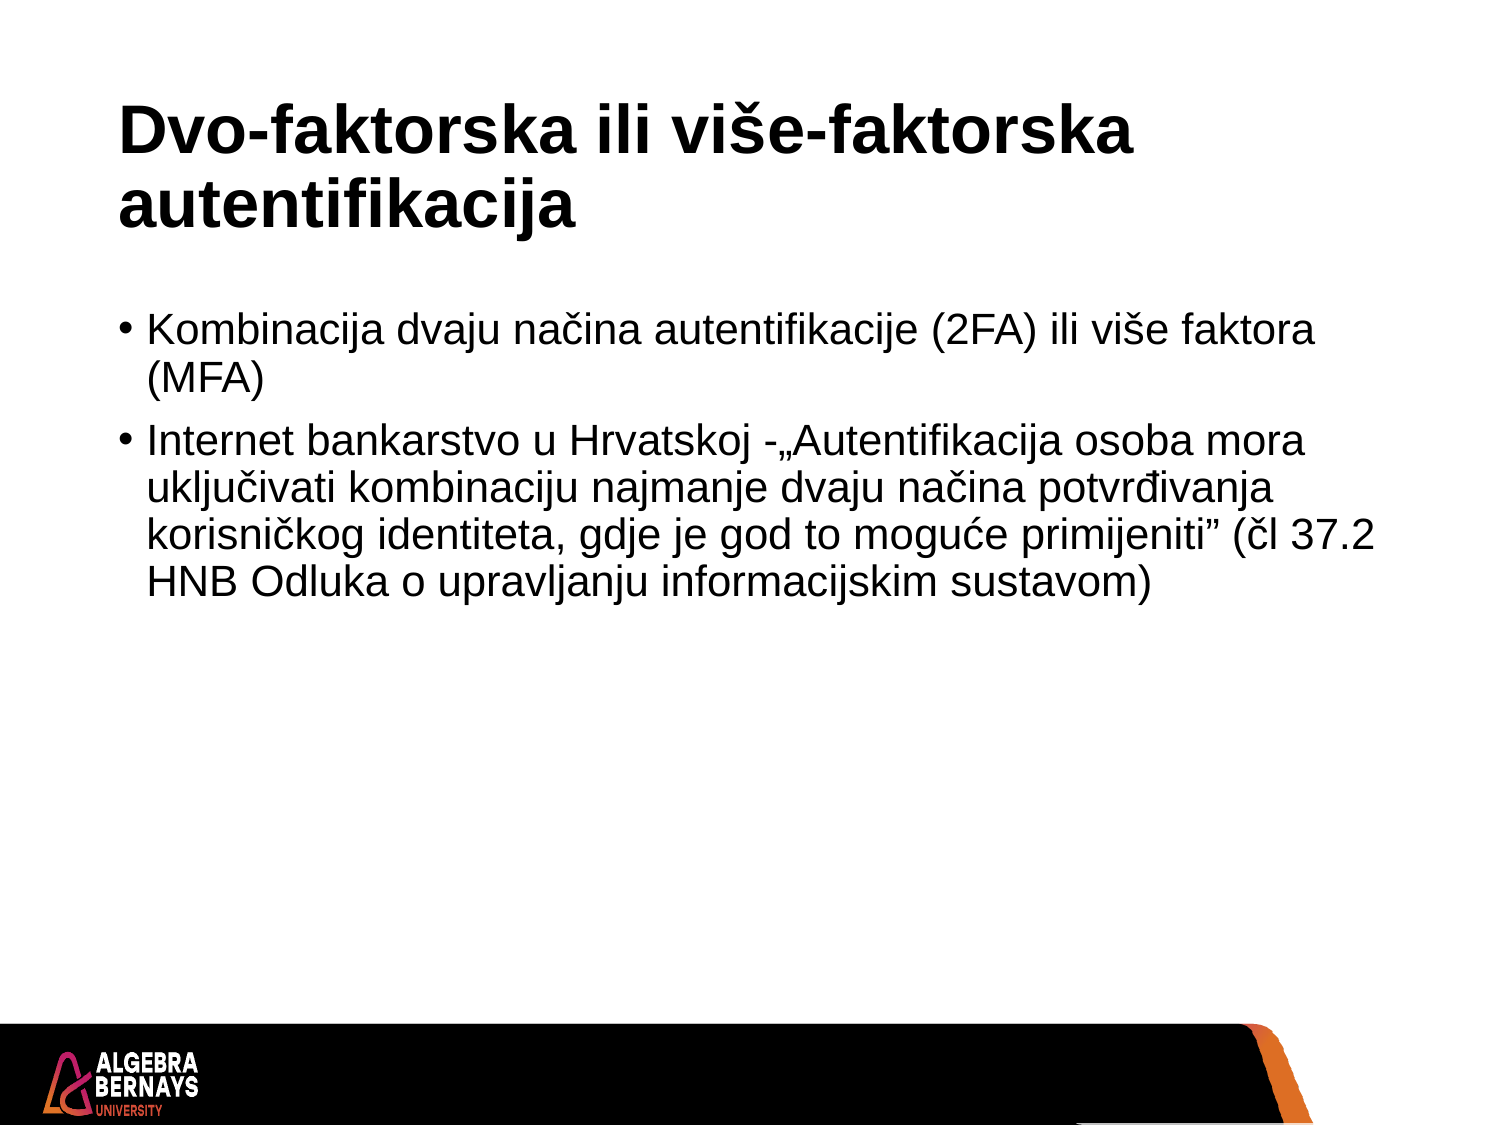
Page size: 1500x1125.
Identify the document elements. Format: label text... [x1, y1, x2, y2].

list Kombinacija dvaju načina autentifikacije (2FA) ili više faktora (MFA) Internet bankarstvo u Hrvatskoj -„Autentifikacija osoba mora uključivati kombinaciju najmanje dvaju načina potvrđivanja korisničkog identiteta, gdje je god to moguće primijeniti” (čl 37.2 HNB Odluka o upravljanju informacijskim sustavom) [103, 299, 1397, 1014]
title Dvo-faktorska ili više-faktorska autentifikacija [103, 59, 1397, 278]
picture [0, 1023, 1468, 1125]
